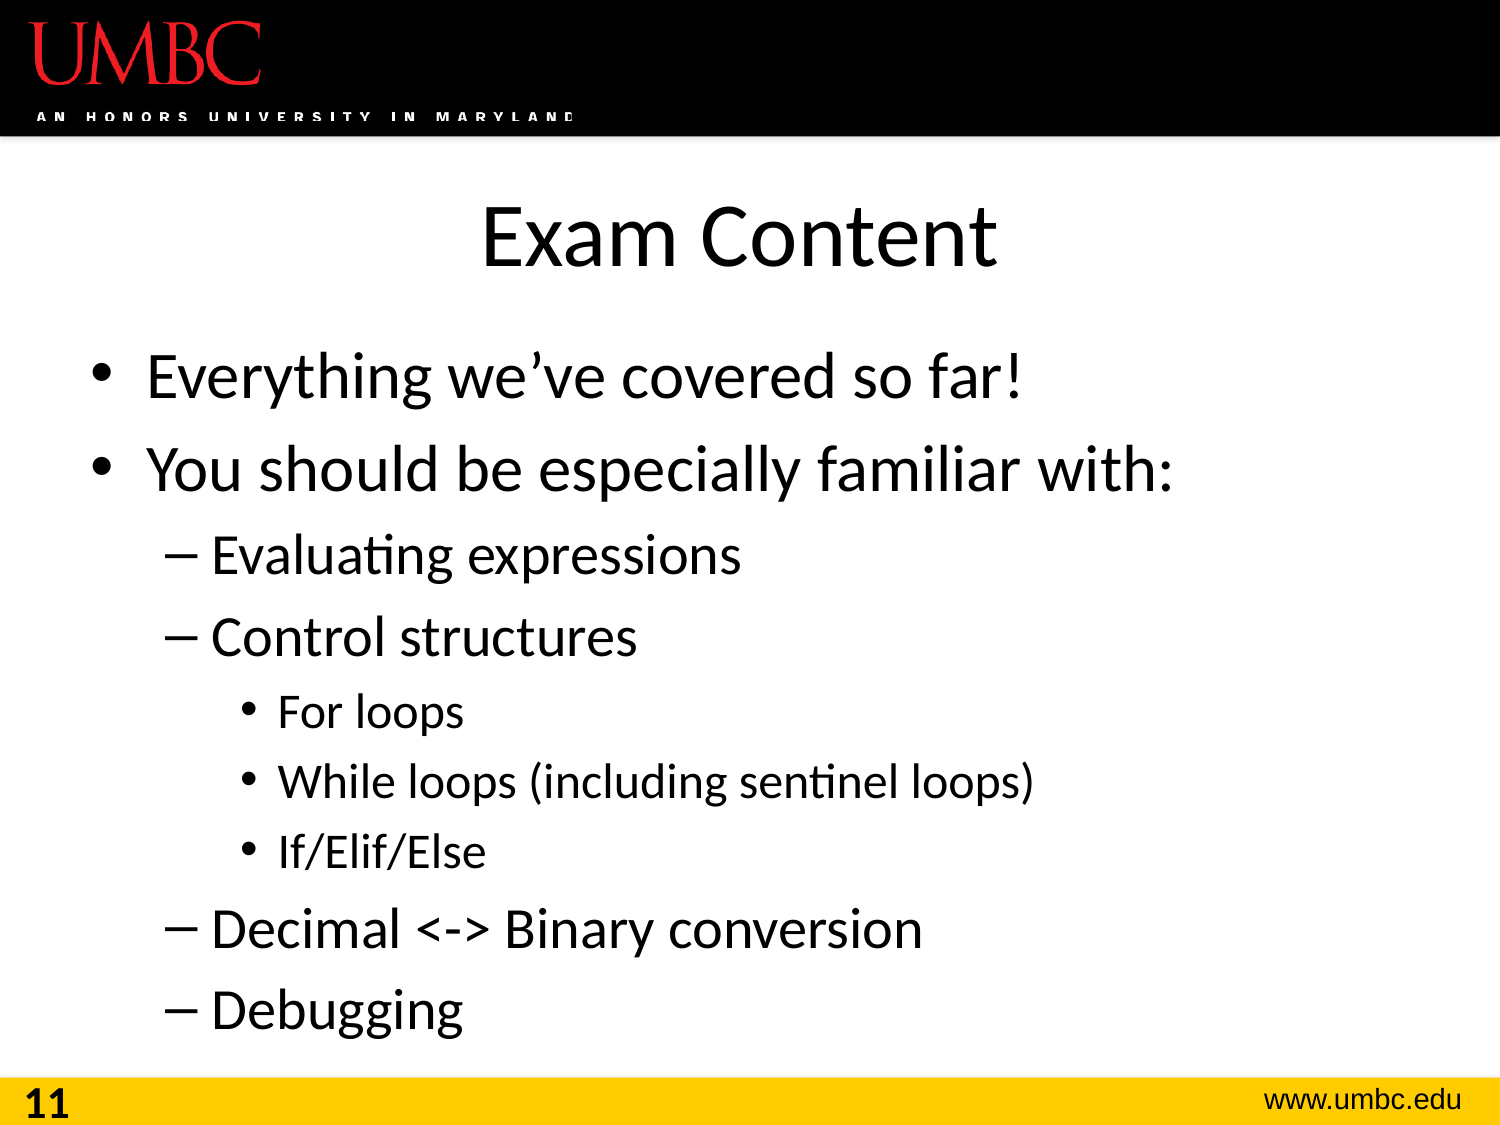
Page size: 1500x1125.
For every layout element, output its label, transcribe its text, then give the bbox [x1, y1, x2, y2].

list Everything we’ve covered so far! You should be especially familiar with: Evaluating expressions Control structures For loops While loops (including sentinel loops) If/Elif/Else Decimal <-> Binary conversion Debugging [75, 324, 1425, 1066]
slide_number 11 [0, 1065, 94, 1125]
title Exam Content [75, 136, 1425, 324]
